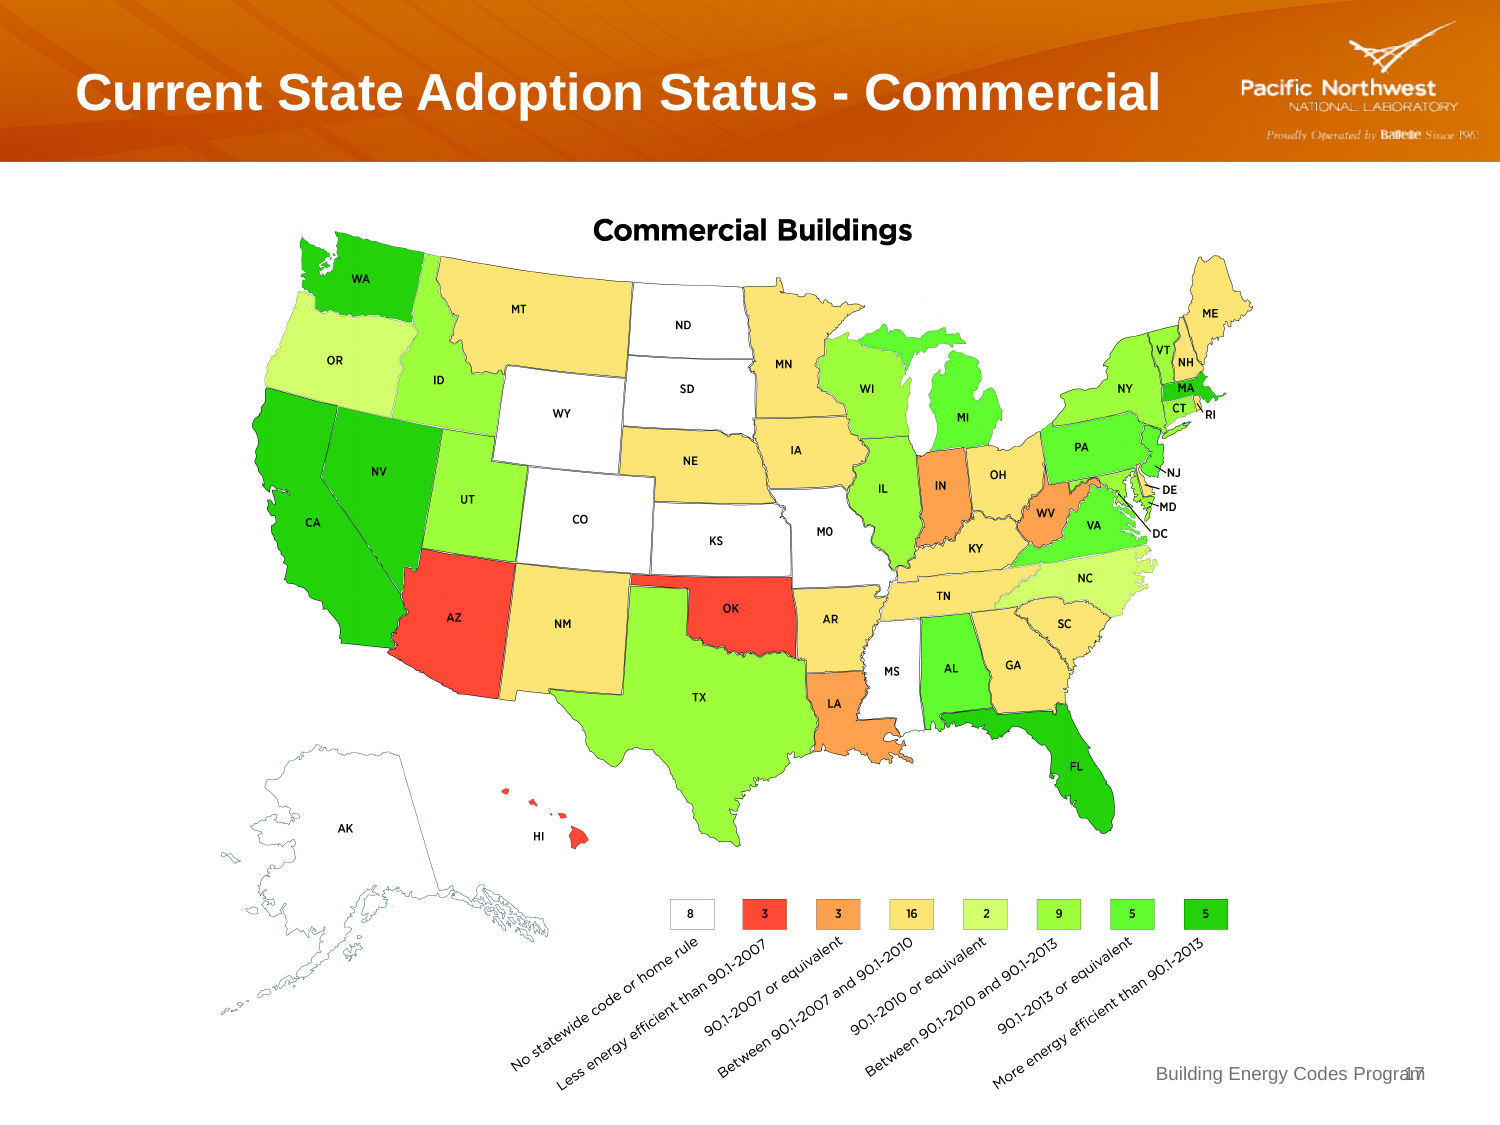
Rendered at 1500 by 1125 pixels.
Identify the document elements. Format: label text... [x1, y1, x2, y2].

picture [169, 169, 1278, 1125]
title Current State Adoption Status - Commercial [75, 58, 1191, 185]
picture [0, 0, 1500, 161]
slide_number 17 [1282, 1042, 1425, 1103]
